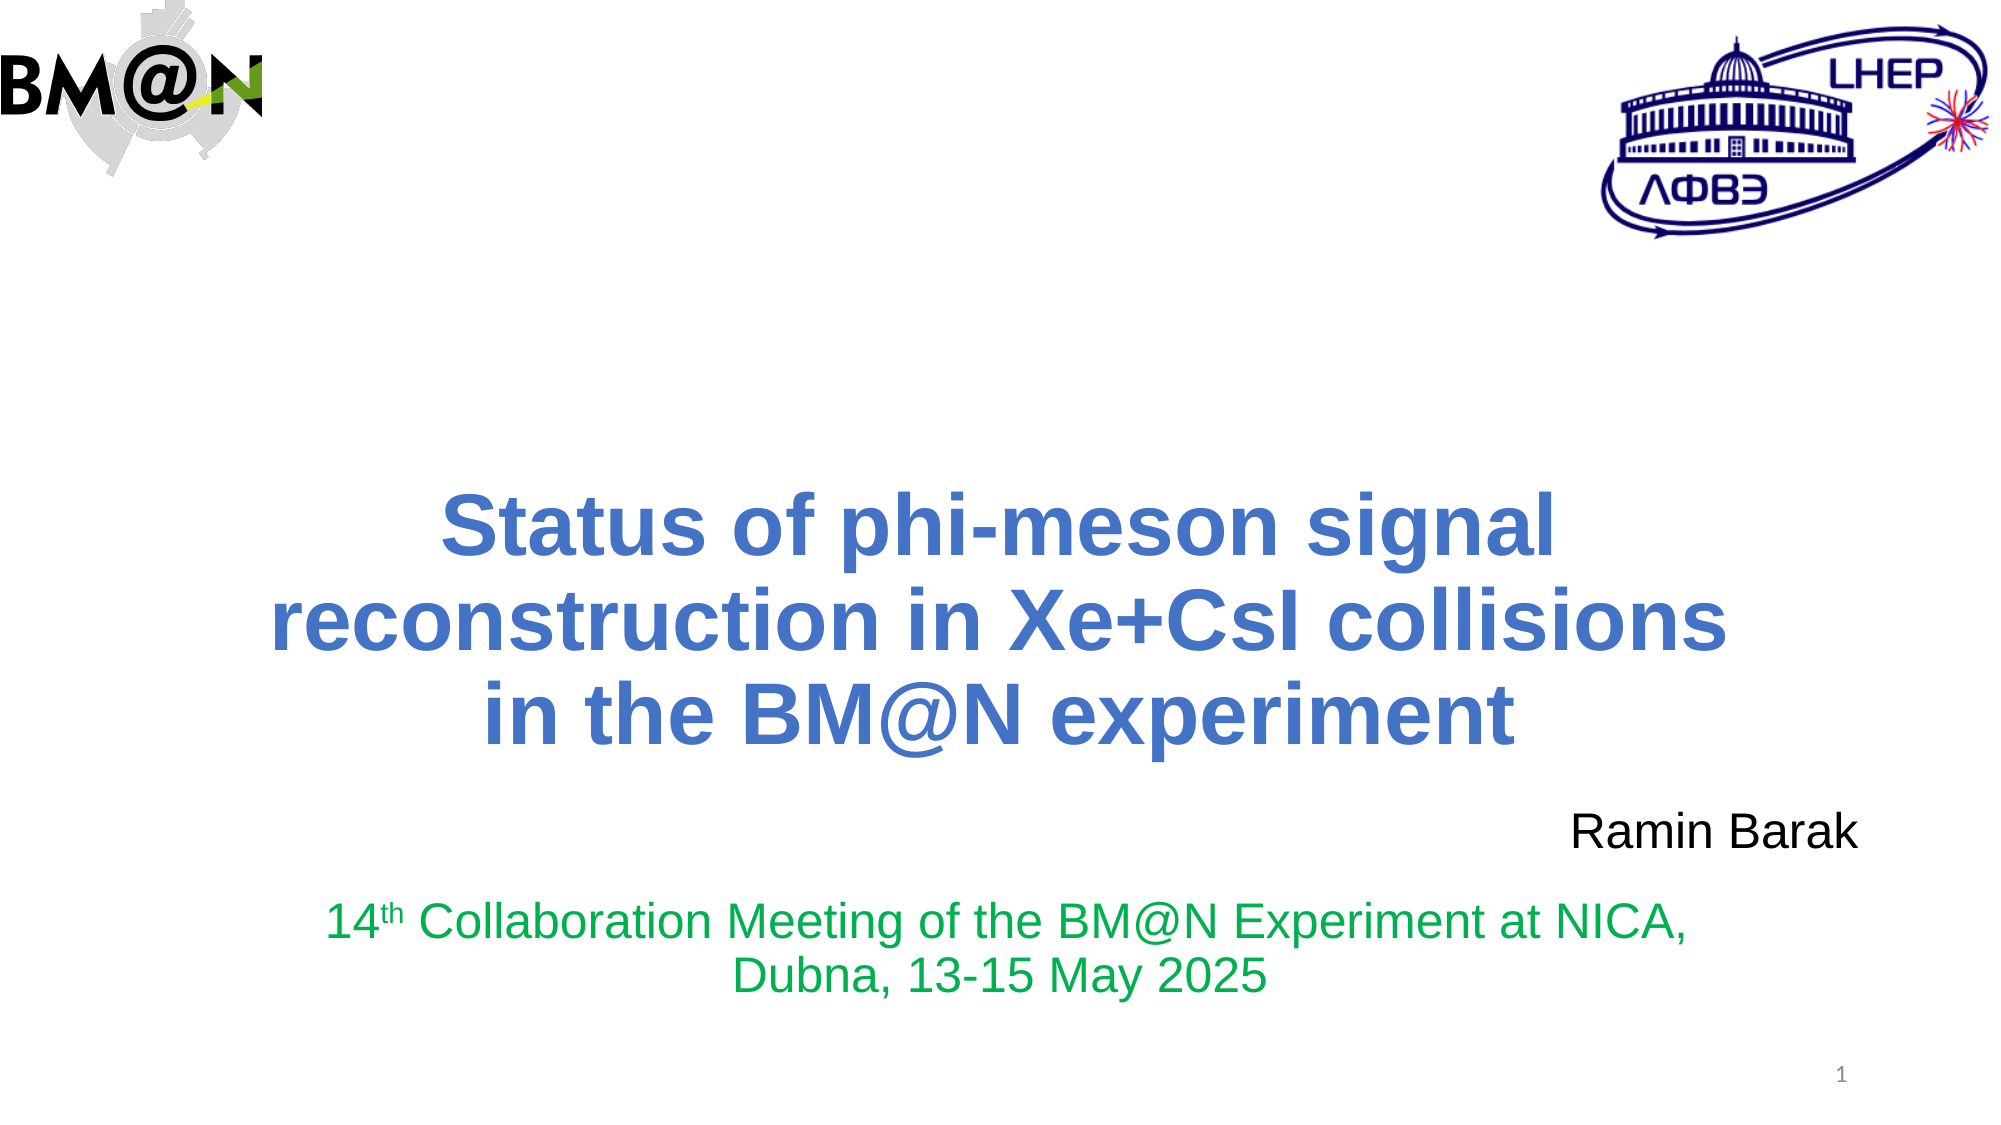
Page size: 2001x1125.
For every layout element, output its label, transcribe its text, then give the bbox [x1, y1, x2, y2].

title Status of phi-meson signal reconstruction in Xe+CsI collisions in the BM@N experiment [249, 379, 1750, 772]
text_box Ramin Barak [1412, 791, 1987, 867]
picture [0, 0, 262, 178]
picture [1593, 0, 2000, 259]
subtitle 14th Collaboration Meeting of the BM@N Experiment at NICA, Dubna, 13-15 May 2025 [249, 887, 1750, 1125]
slide_number 1 [1412, 1042, 1863, 1103]
